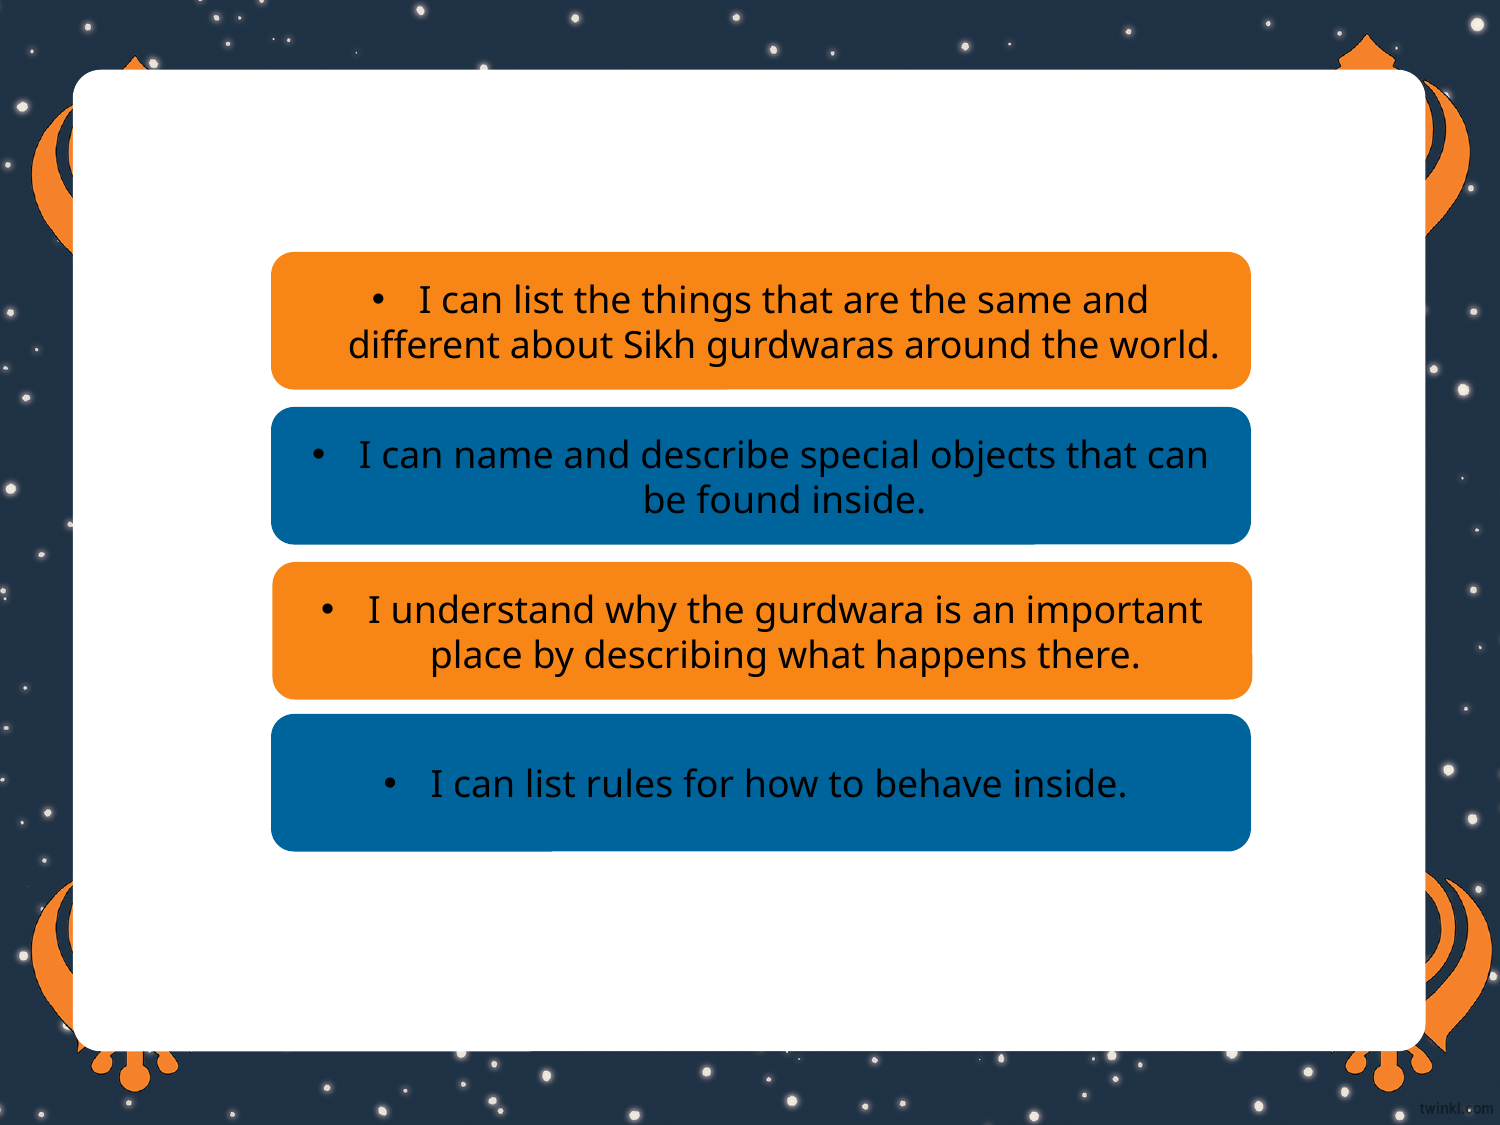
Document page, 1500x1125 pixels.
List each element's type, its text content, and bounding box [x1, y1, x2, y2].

text_box I can list rules for how to behave inside. [270, 712, 1252, 853]
text_box I can name and describe special objects that can be found inside. [270, 405, 1252, 546]
picture [0, 0, 1500, 1125]
text_box I understand why the gurdwara is an important place by describing what happens there. [271, 560, 1254, 701]
text_box I can list the things that are the same and different about Sikh gurdwaras around the world. [270, 250, 1252, 391]
